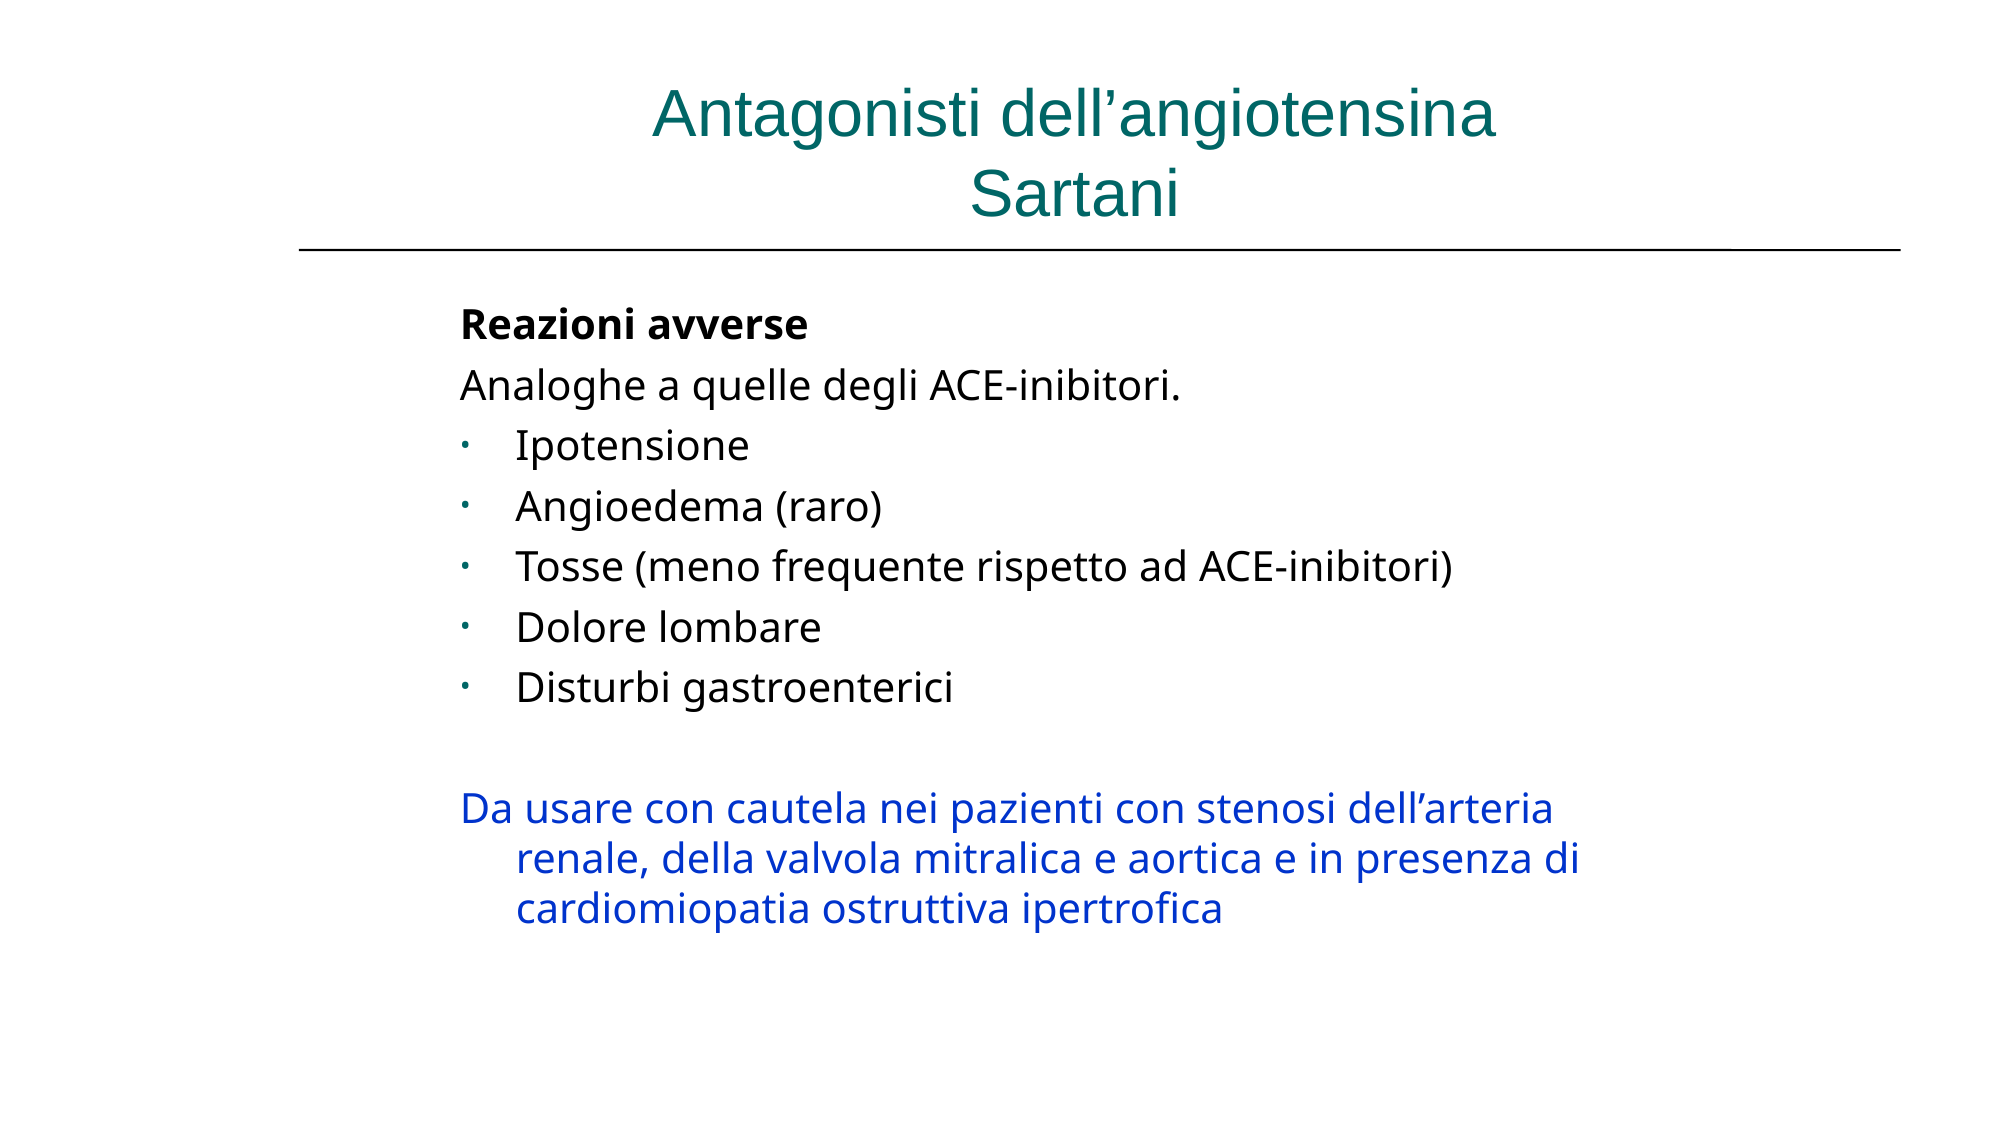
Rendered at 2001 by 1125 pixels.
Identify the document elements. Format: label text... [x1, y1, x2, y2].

text_box Reazioni avverse Analoghe a quelle degli ACE-inibitori. Ipotensione Angioedema (raro) Tosse (meno frequente rispetto ad ACE-inibitori) Dolore lombare Disturbi gastroenterici Da usare con cautela nei pazienti con stenosi dell’arteria renale, della valvola mitralica e aortica e in presenza di cardiomiopatia ostruttiva ipertrofica [444, 290, 1679, 966]
text_box Antagonisti dell’angiotensina Sartani [474, 49, 1675, 237]
